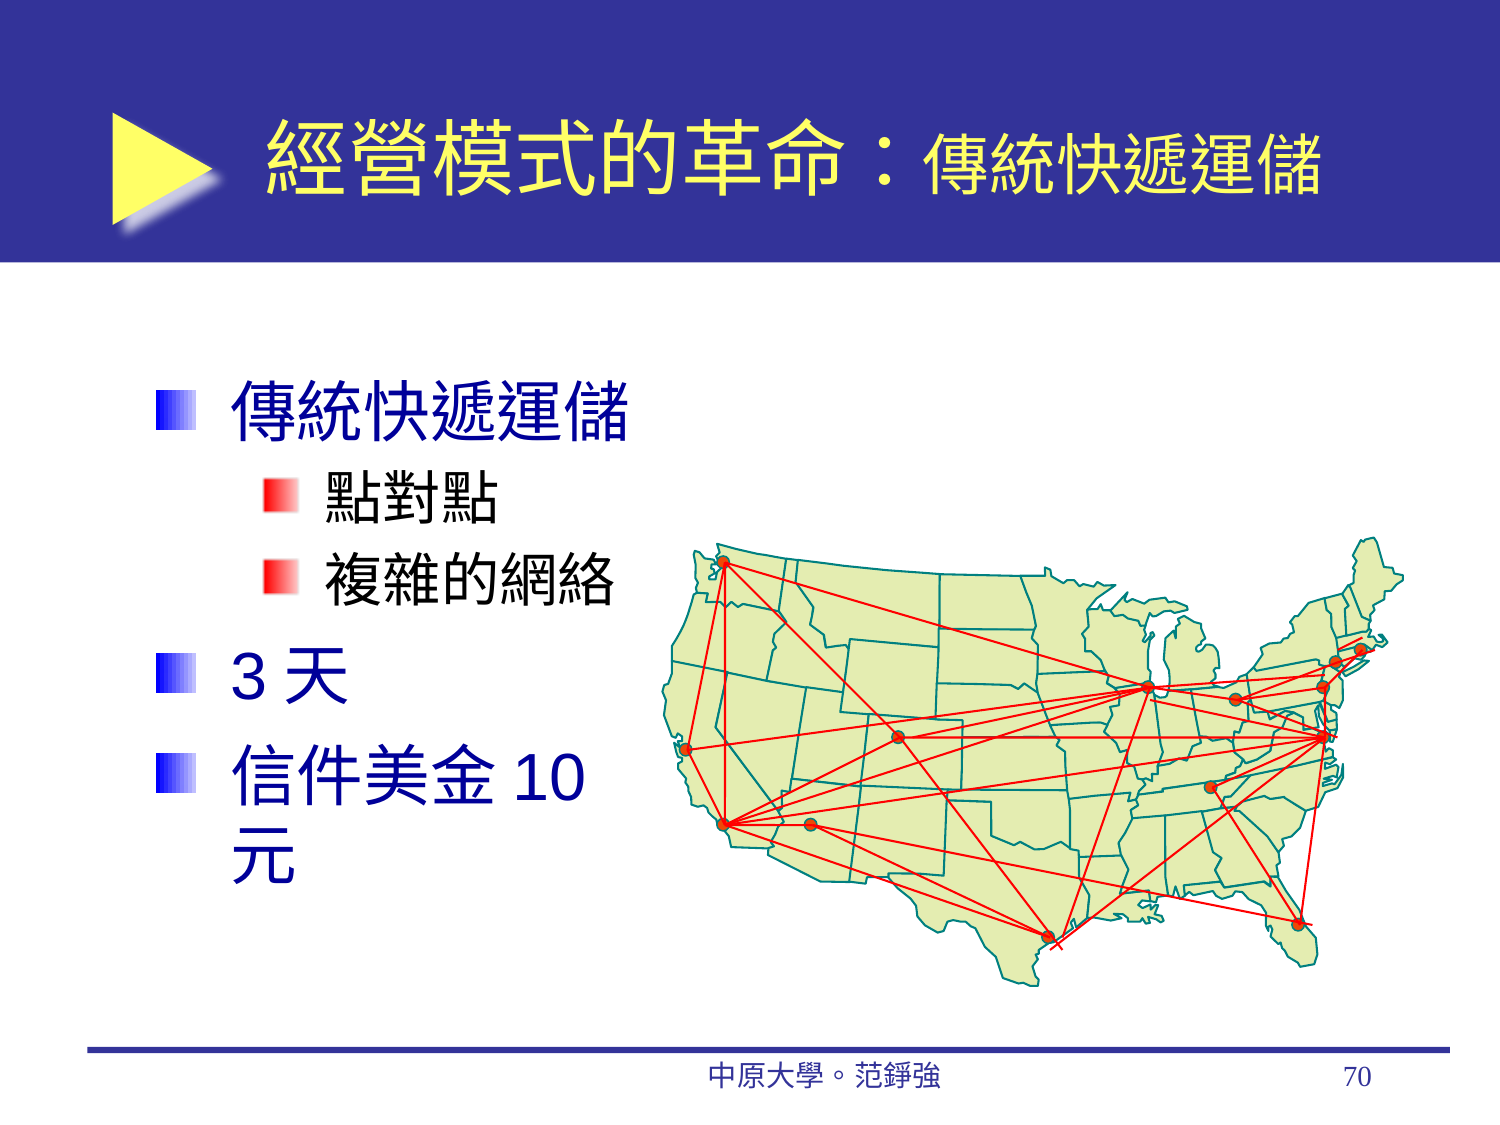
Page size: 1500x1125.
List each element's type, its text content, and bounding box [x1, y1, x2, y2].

picture [152, 749, 200, 797]
list 傳統快遞運儲 點對點 複雜的網絡 3天 信件美金10元 [137, 362, 663, 1013]
picture [152, 649, 200, 697]
footer 中原大學。范錚強 [587, 1050, 1063, 1125]
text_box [662, 537, 1404, 987]
slide_number 70 [1074, 1050, 1388, 1125]
picture [261, 476, 303, 517]
title 經營模式的革命：傳統快遞運儲 [249, 62, 1388, 250]
picture [261, 557, 303, 599]
picture [152, 386, 200, 434]
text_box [687, 562, 1376, 951]
